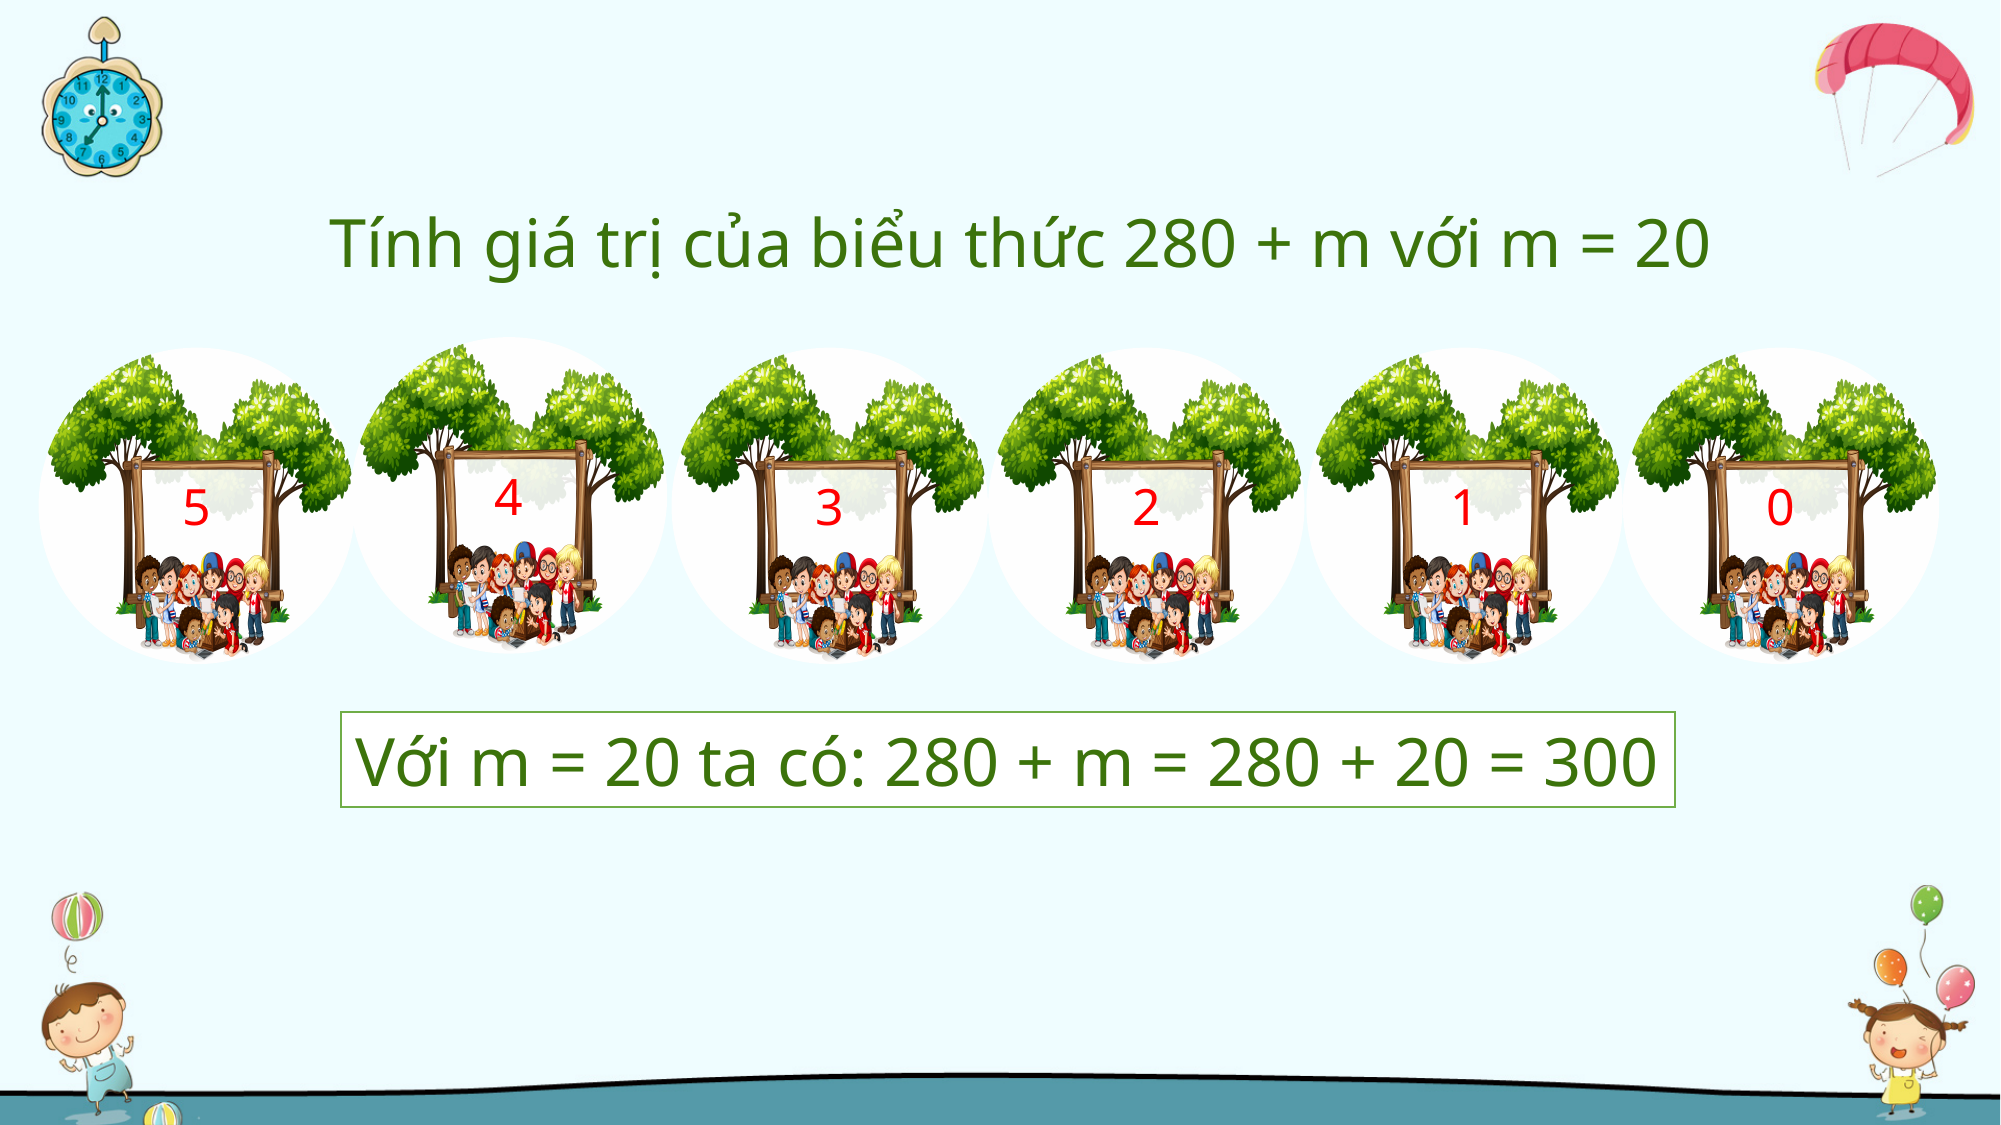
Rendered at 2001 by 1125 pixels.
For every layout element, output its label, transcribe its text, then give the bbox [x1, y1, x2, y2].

text_box 5 [37, 346, 354, 666]
picture [0, 0, 2001, 1125]
text_box Tính giá trị của biểu thức 280 + m với m = 20 [314, 193, 1729, 288]
text_box 2 [987, 346, 1305, 666]
text_box 1 [1305, 346, 1623, 666]
text_box Với m = 20 ta có: 280 + m = 280 + 20 = 300 [340, 711, 1676, 808]
text_box 0 [1621, 346, 1941, 666]
text_box 4 [349, 336, 669, 655]
text_box 3 [670, 346, 988, 666]
